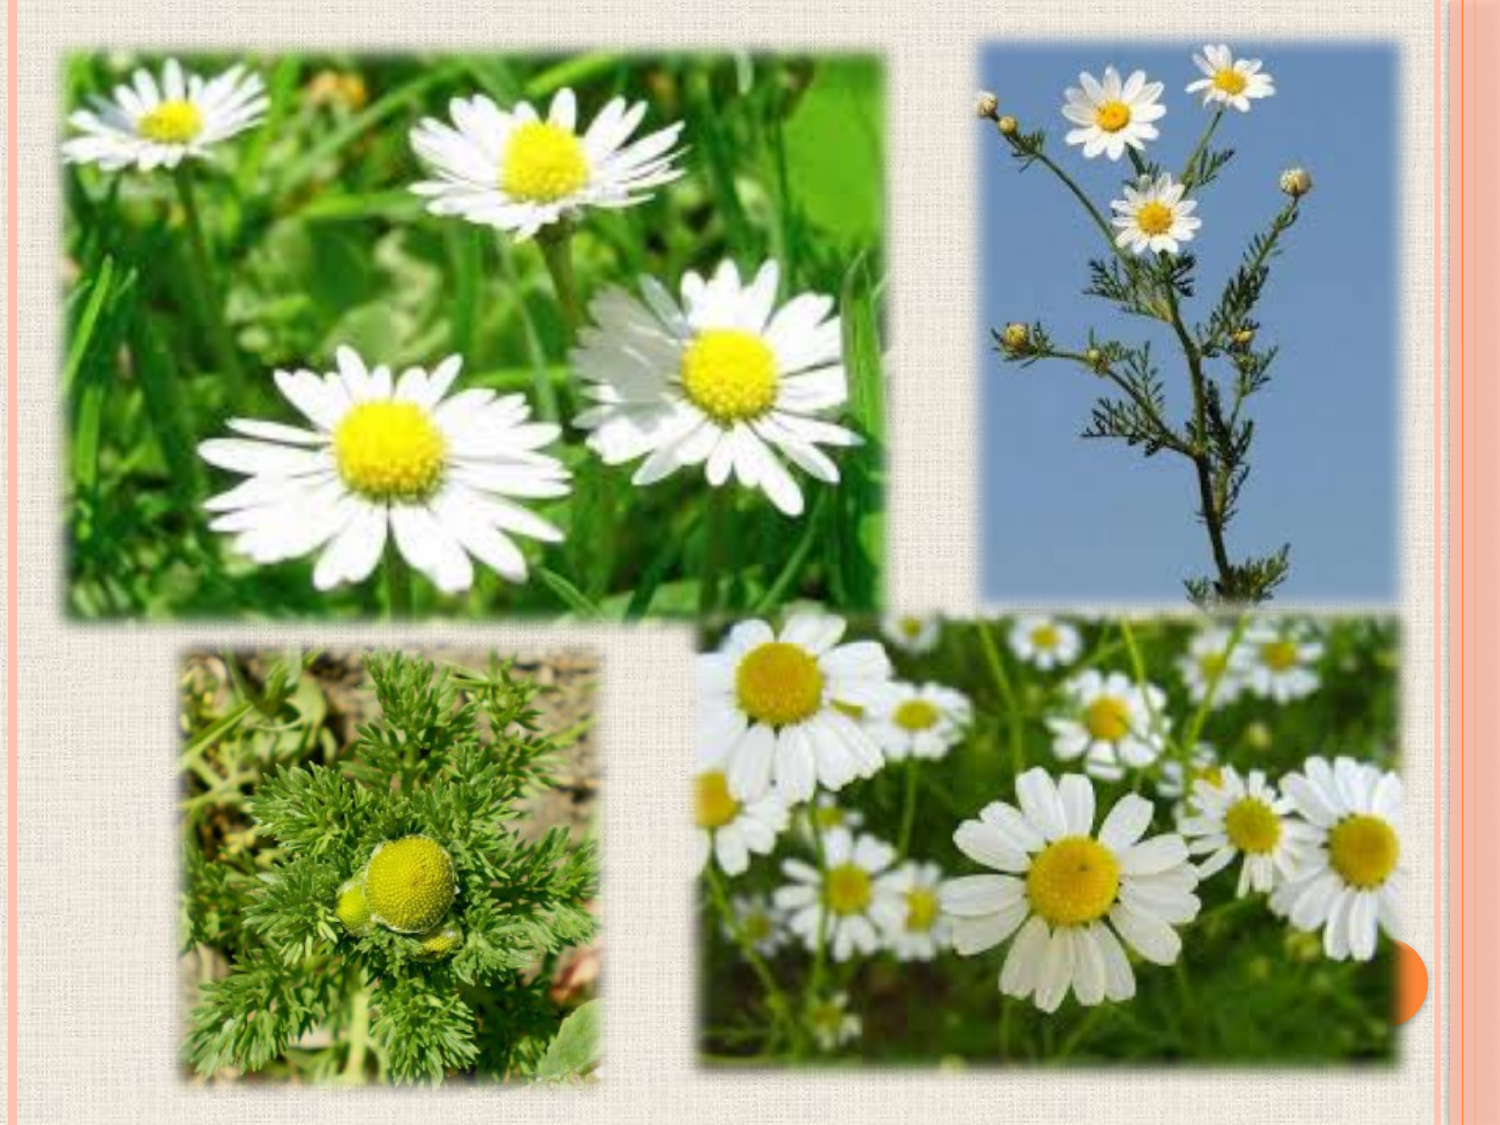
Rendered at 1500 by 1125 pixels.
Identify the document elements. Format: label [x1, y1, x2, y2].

picture [46, 22, 1419, 1103]
